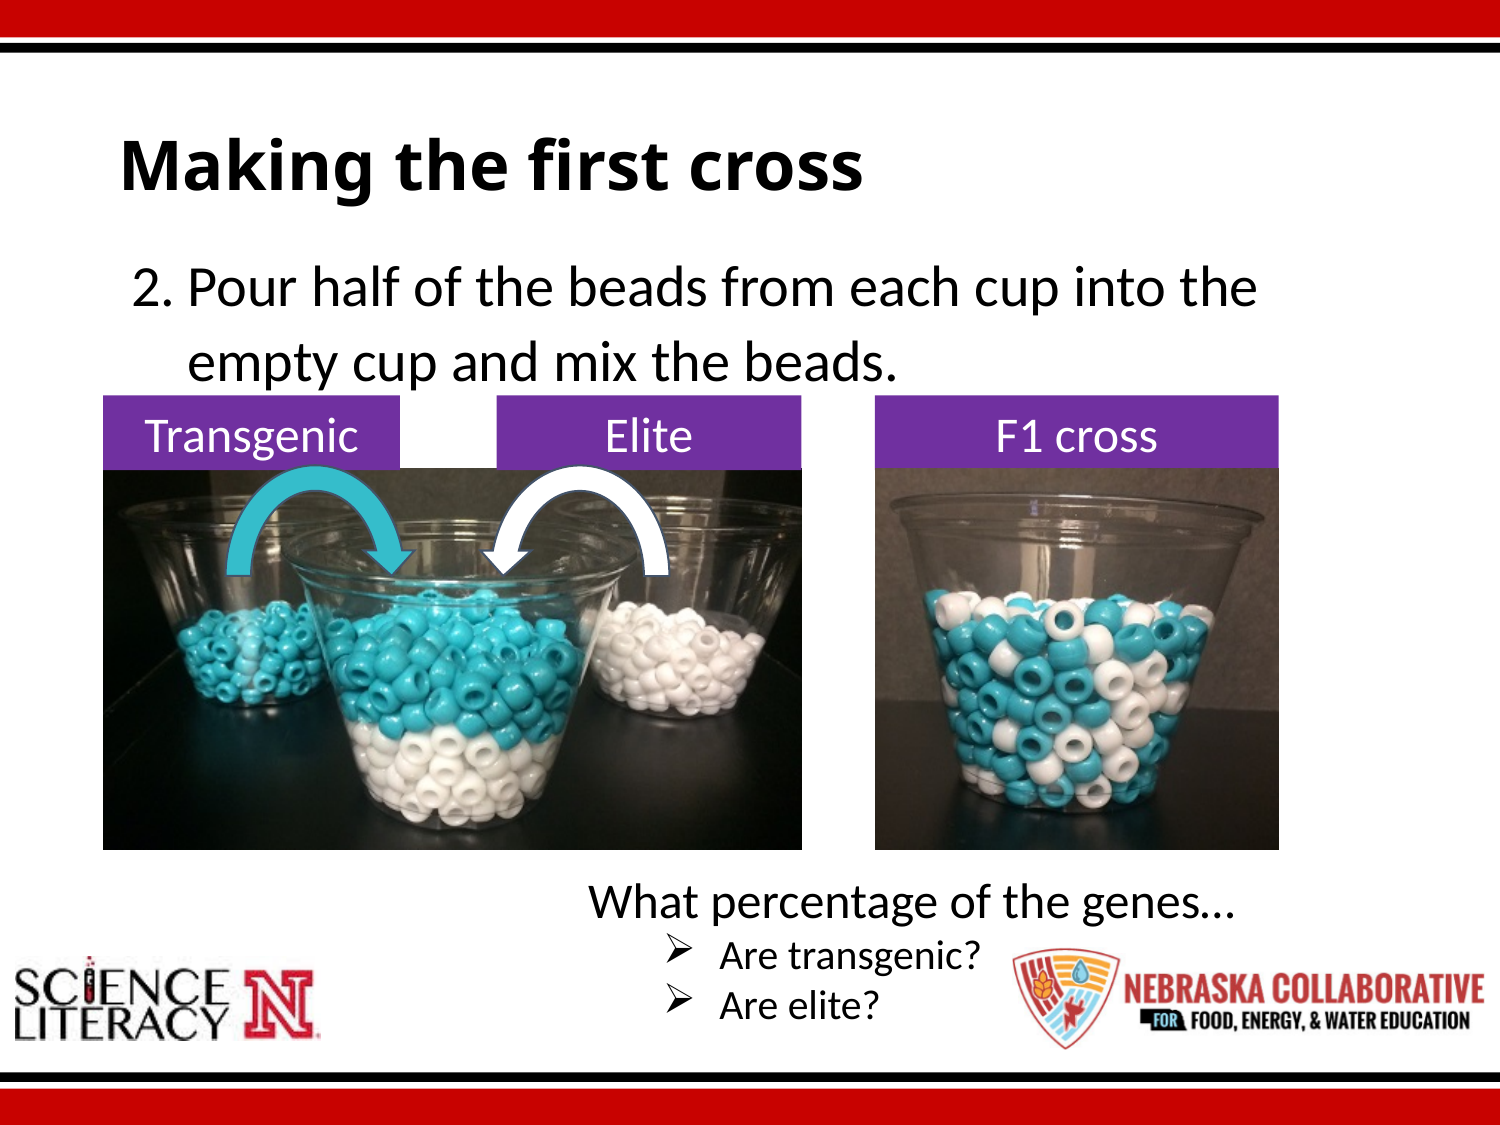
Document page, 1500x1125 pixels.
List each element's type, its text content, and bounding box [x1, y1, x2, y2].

list 2. Pour half of the beads from each cup into the empty cup and mix the beads. [116, 236, 1425, 950]
text_box Elite [496, 395, 802, 468]
text_box [556, 464, 603, 468]
text_box What percentage of the genes… Are transgenic? Are elite? [573, 860, 1377, 1036]
picture [874, 468, 1279, 850]
picture [103, 468, 802, 850]
text_box [291, 464, 339, 468]
title Making the first cross [103, 59, 1397, 278]
text_box Transgenic [103, 395, 400, 468]
picture [1012, 947, 1485, 1050]
picture [15, 956, 321, 1041]
